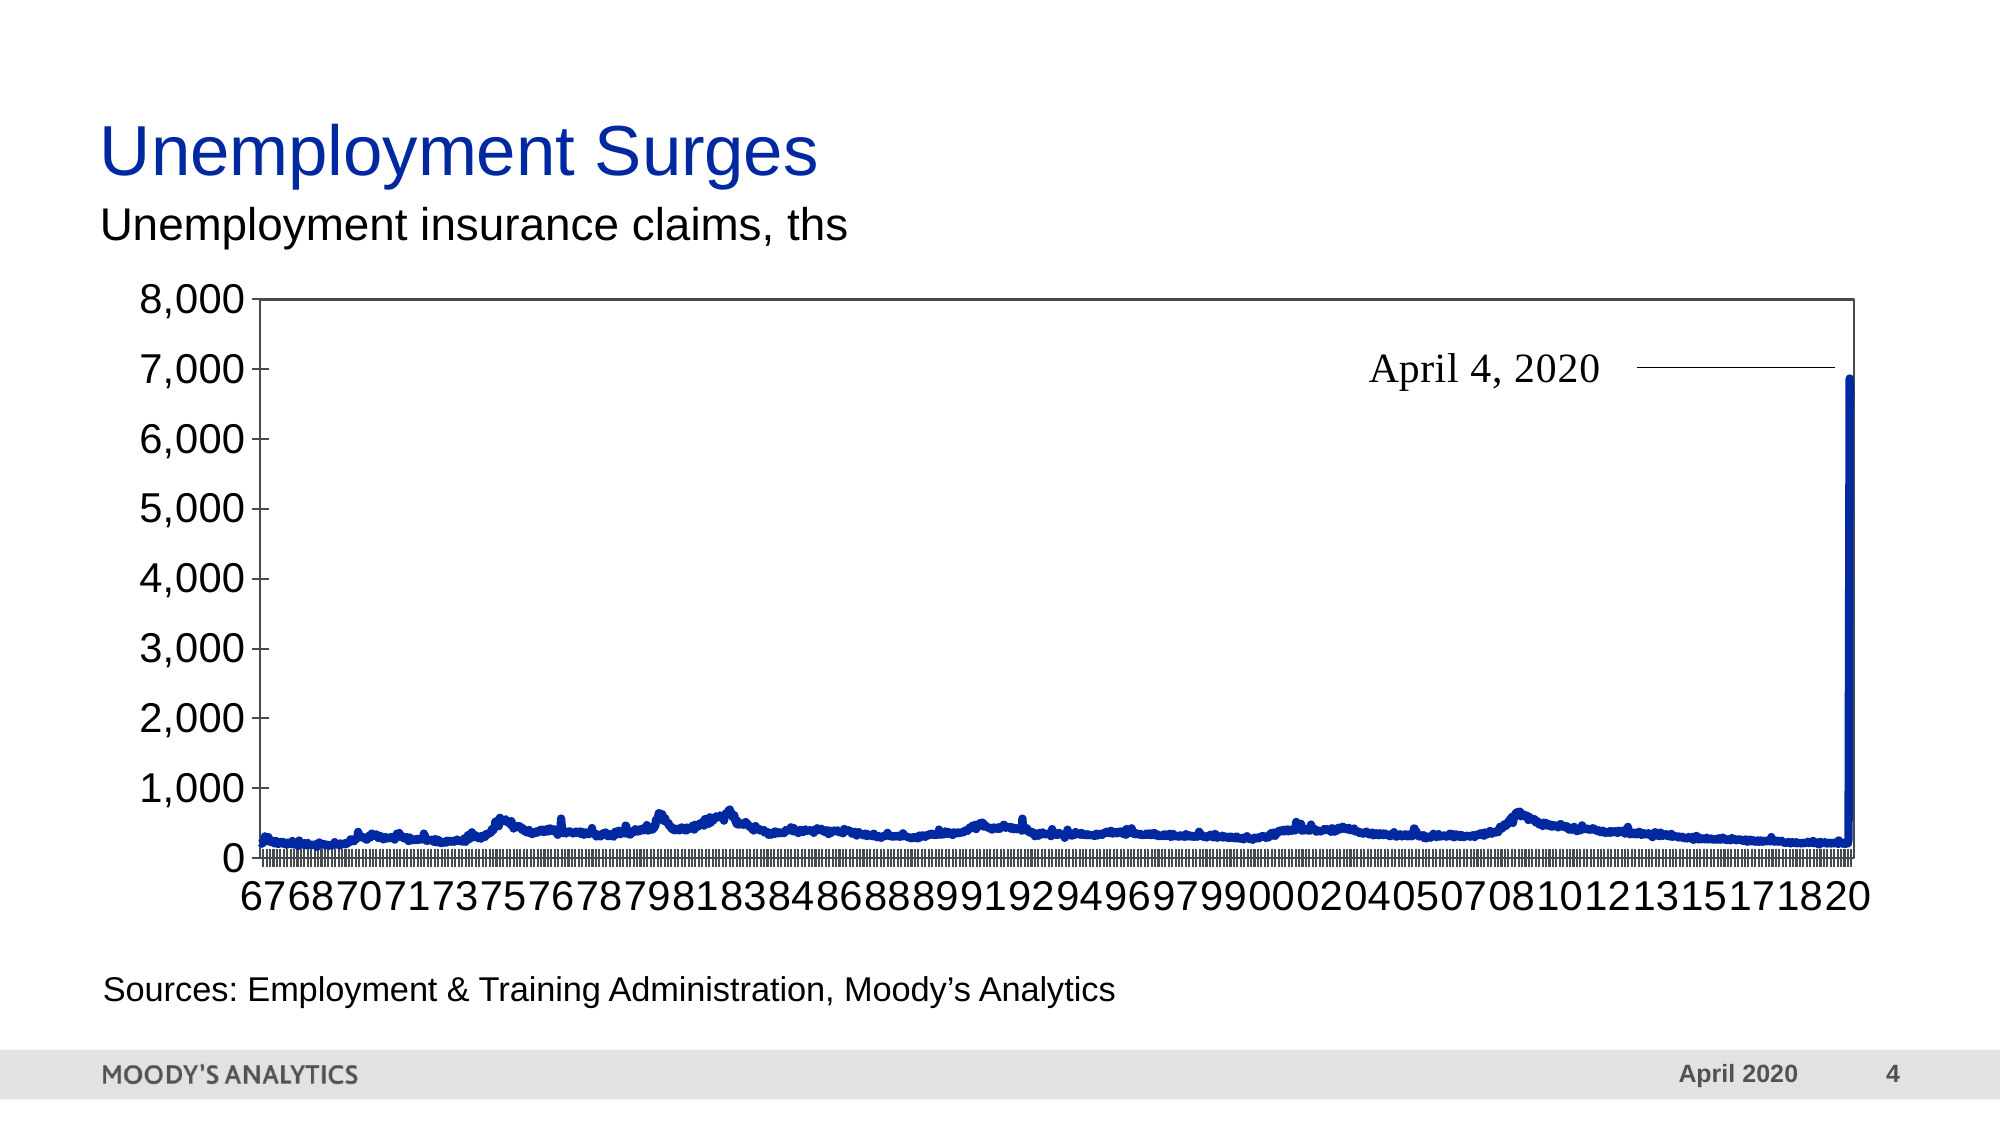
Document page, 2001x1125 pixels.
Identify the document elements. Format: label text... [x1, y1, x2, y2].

text_box Unemployment insurance claims, ths [99, 195, 1450, 223]
chart [64, 223, 1983, 954]
picture [99, 1061, 372, 1088]
title Unemployment Surges [99, 104, 1900, 191]
text_box Sources: Employment & Training Administration, Moody’s Analytics [102, 966, 1466, 1009]
